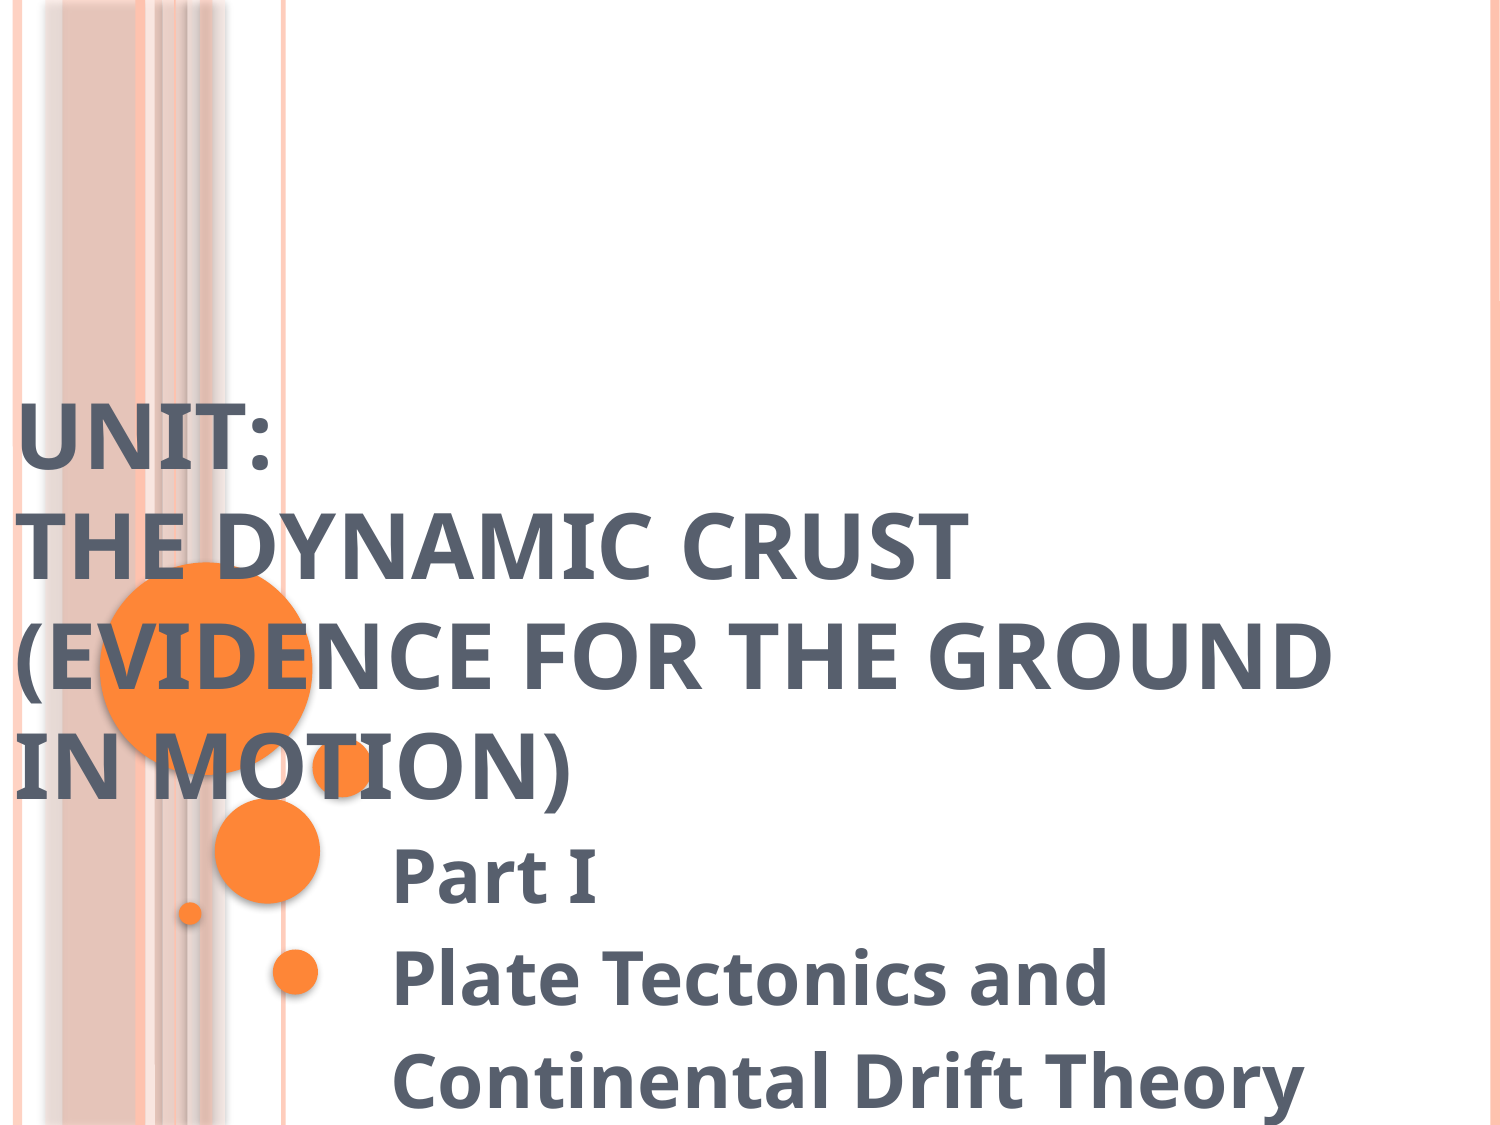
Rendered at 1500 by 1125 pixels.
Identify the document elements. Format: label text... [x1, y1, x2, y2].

subtitle Part I Plate Tectonics and Continental Drift Theory [375, 820, 1388, 1046]
title Unit: The Dynamic Crust (Evidence for the ground in motion) [0, 550, 1438, 825]
